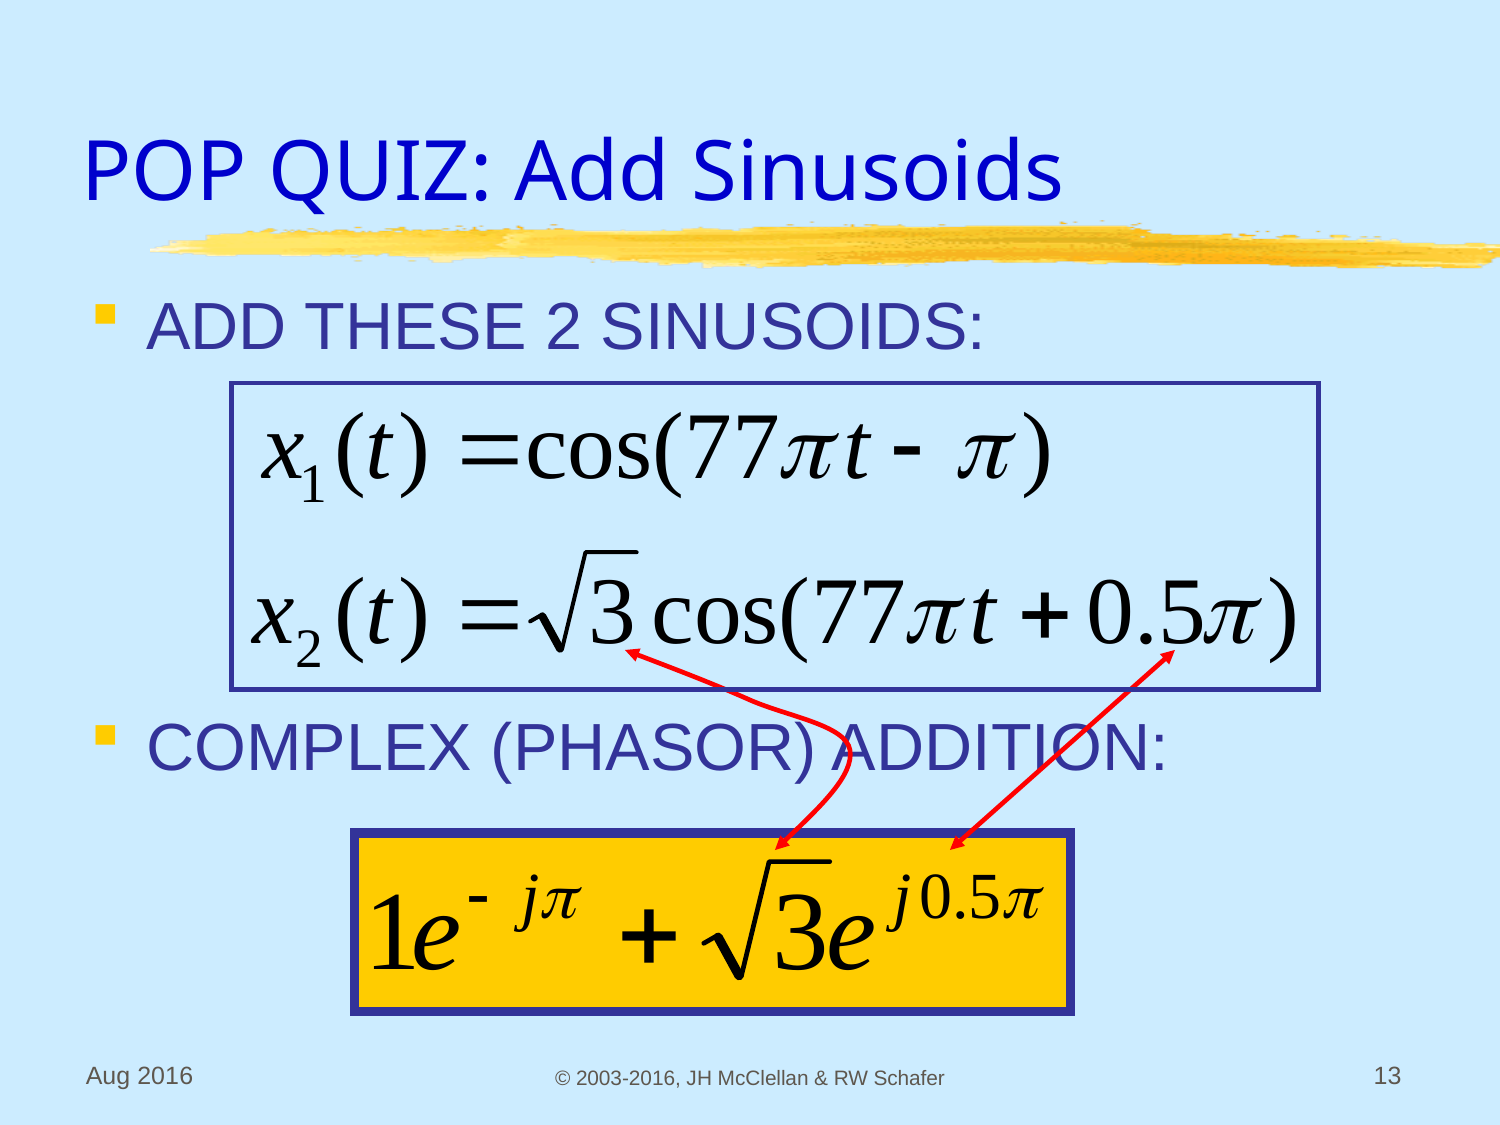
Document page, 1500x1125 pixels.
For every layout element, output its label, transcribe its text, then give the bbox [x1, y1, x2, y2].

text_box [359, 837, 1067, 1007]
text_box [233, 384, 1317, 688]
title POP QUIZ: Add Sinusoids [66, 37, 1342, 226]
list ADD THESE 2 SINUSOIDS: COMPLEX (PHASOR) ADDITION: [74, 274, 1417, 994]
picture [150, 215, 1500, 279]
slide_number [70, 1021, 384, 1098]
slide_number 13 [1103, 1021, 1417, 1098]
footer © 2003-2016, JH McClellan & RW Schafer [512, 1021, 988, 1098]
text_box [624, 696, 1176, 851]
